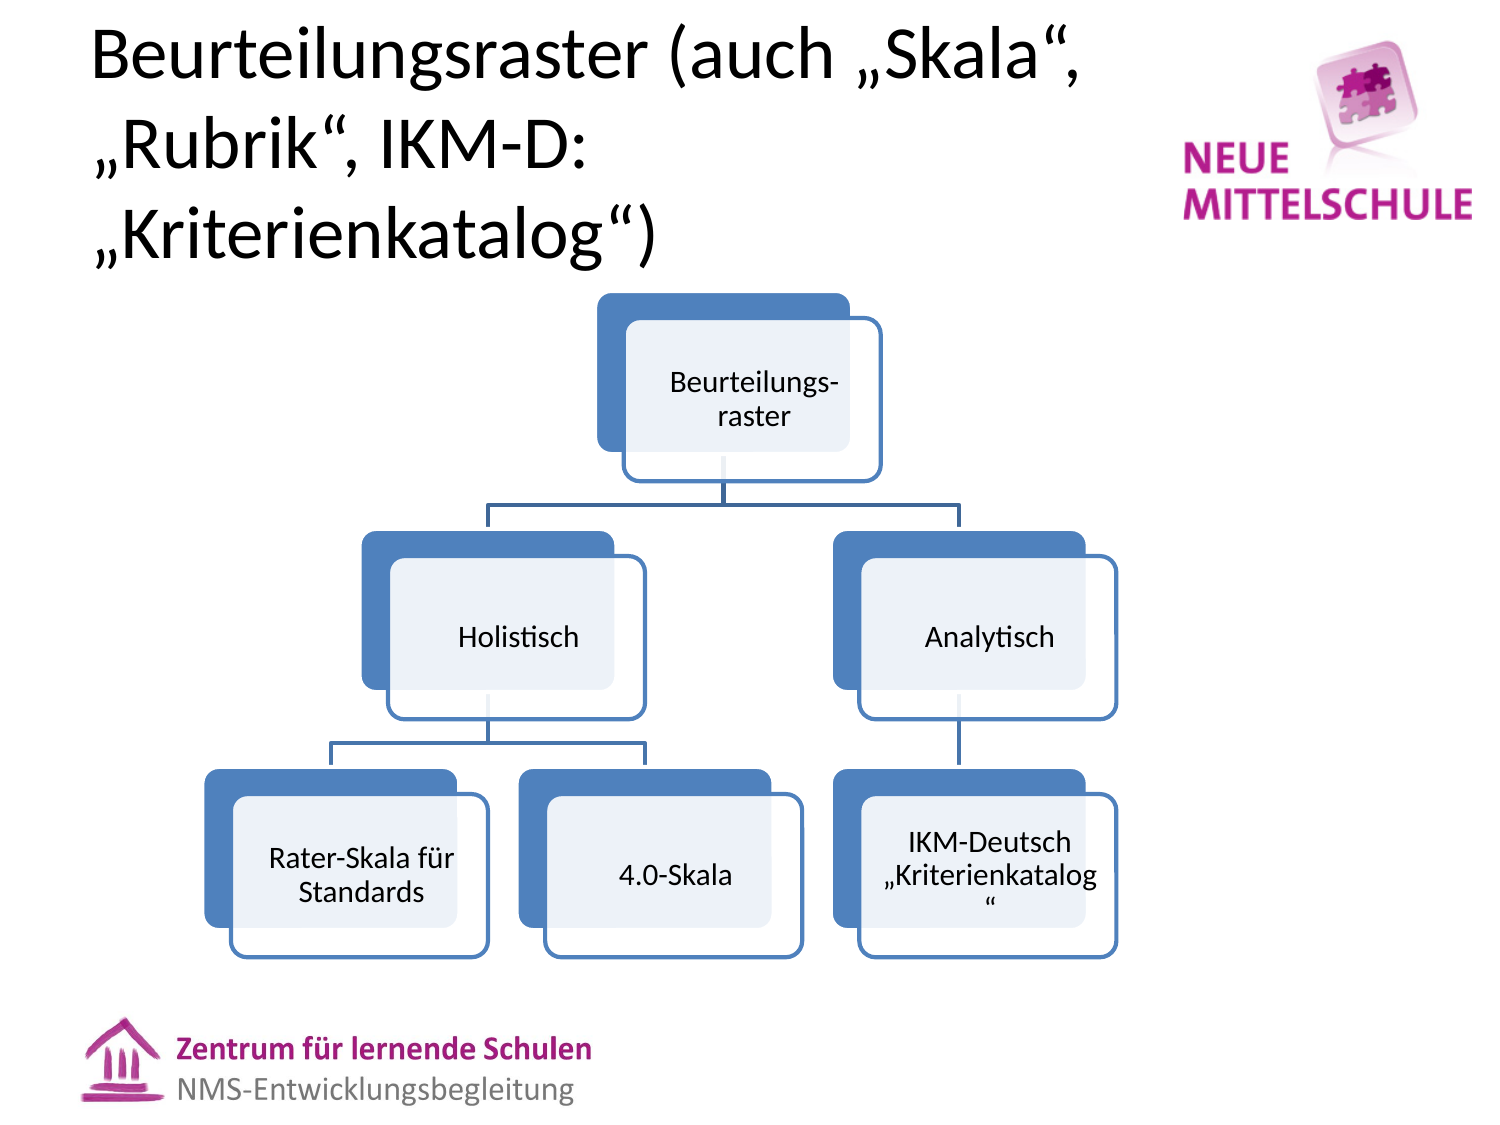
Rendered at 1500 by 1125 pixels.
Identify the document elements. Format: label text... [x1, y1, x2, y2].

title Beurteilungsraster (auch „Skala“, „Rubrik“, IKM-D: „Kriterienkatalog“) [75, 45, 1152, 233]
picture [1183, 24, 1472, 220]
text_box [159, 290, 1160, 958]
picture [77, 1011, 632, 1125]
